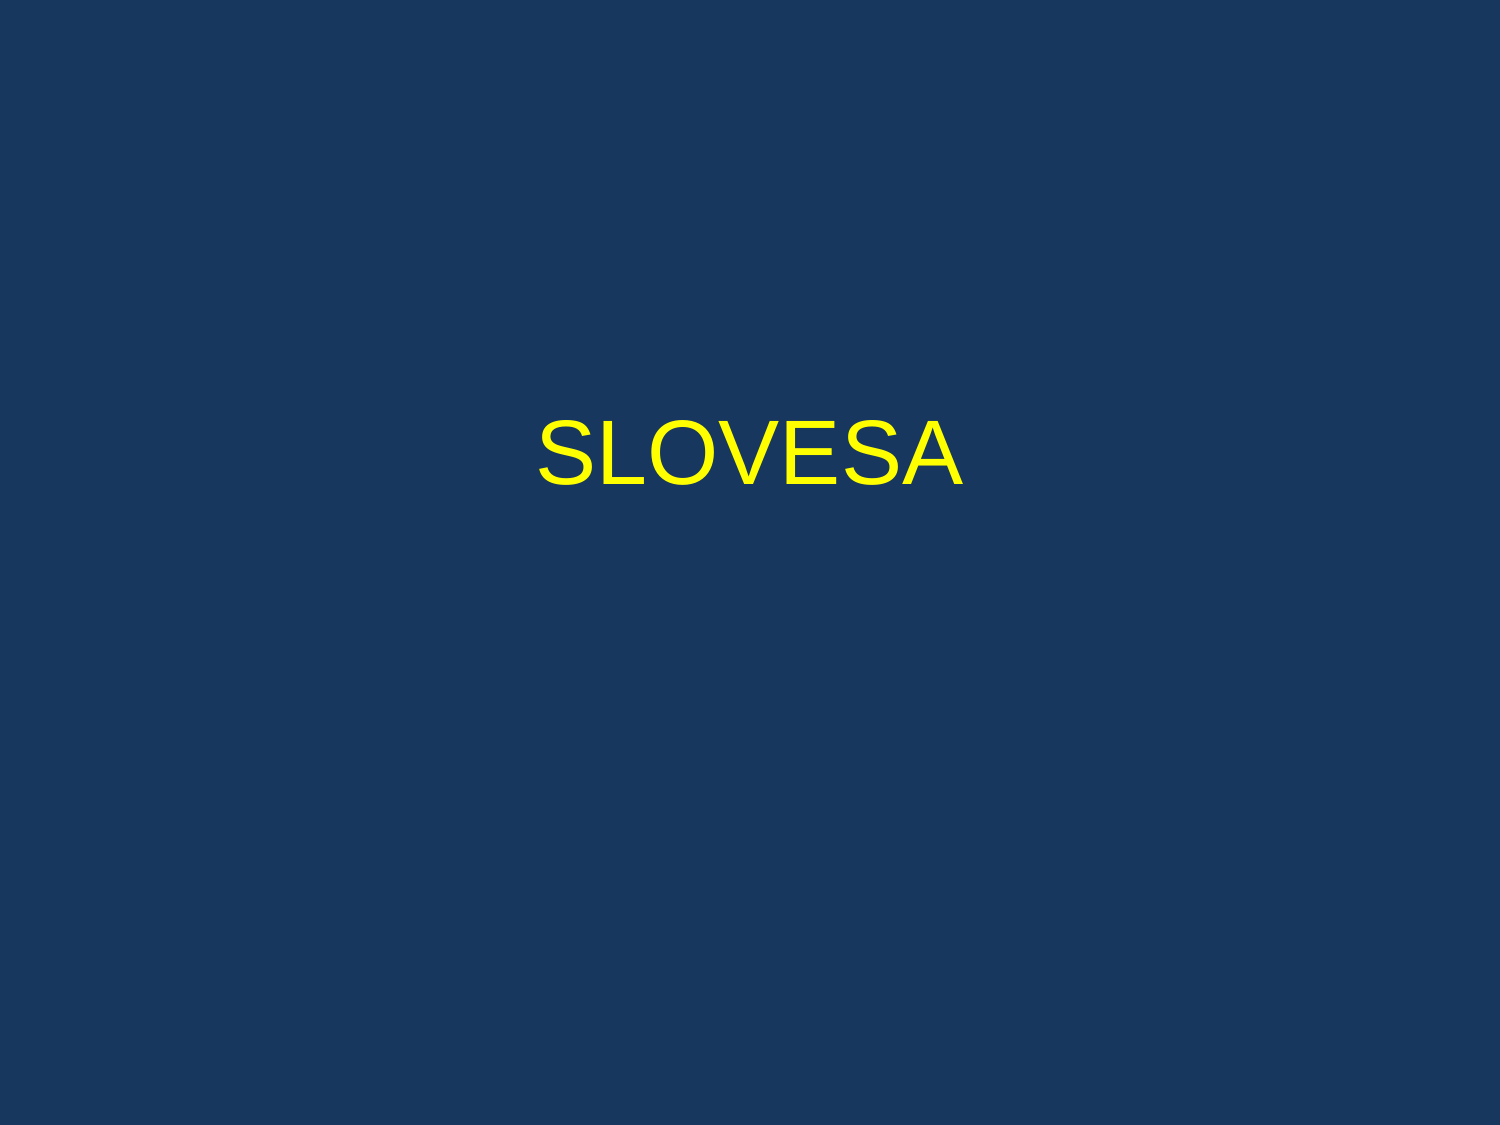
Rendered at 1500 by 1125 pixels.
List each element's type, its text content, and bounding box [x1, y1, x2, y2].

text_box SLOVESA [0, 385, 1500, 510]
